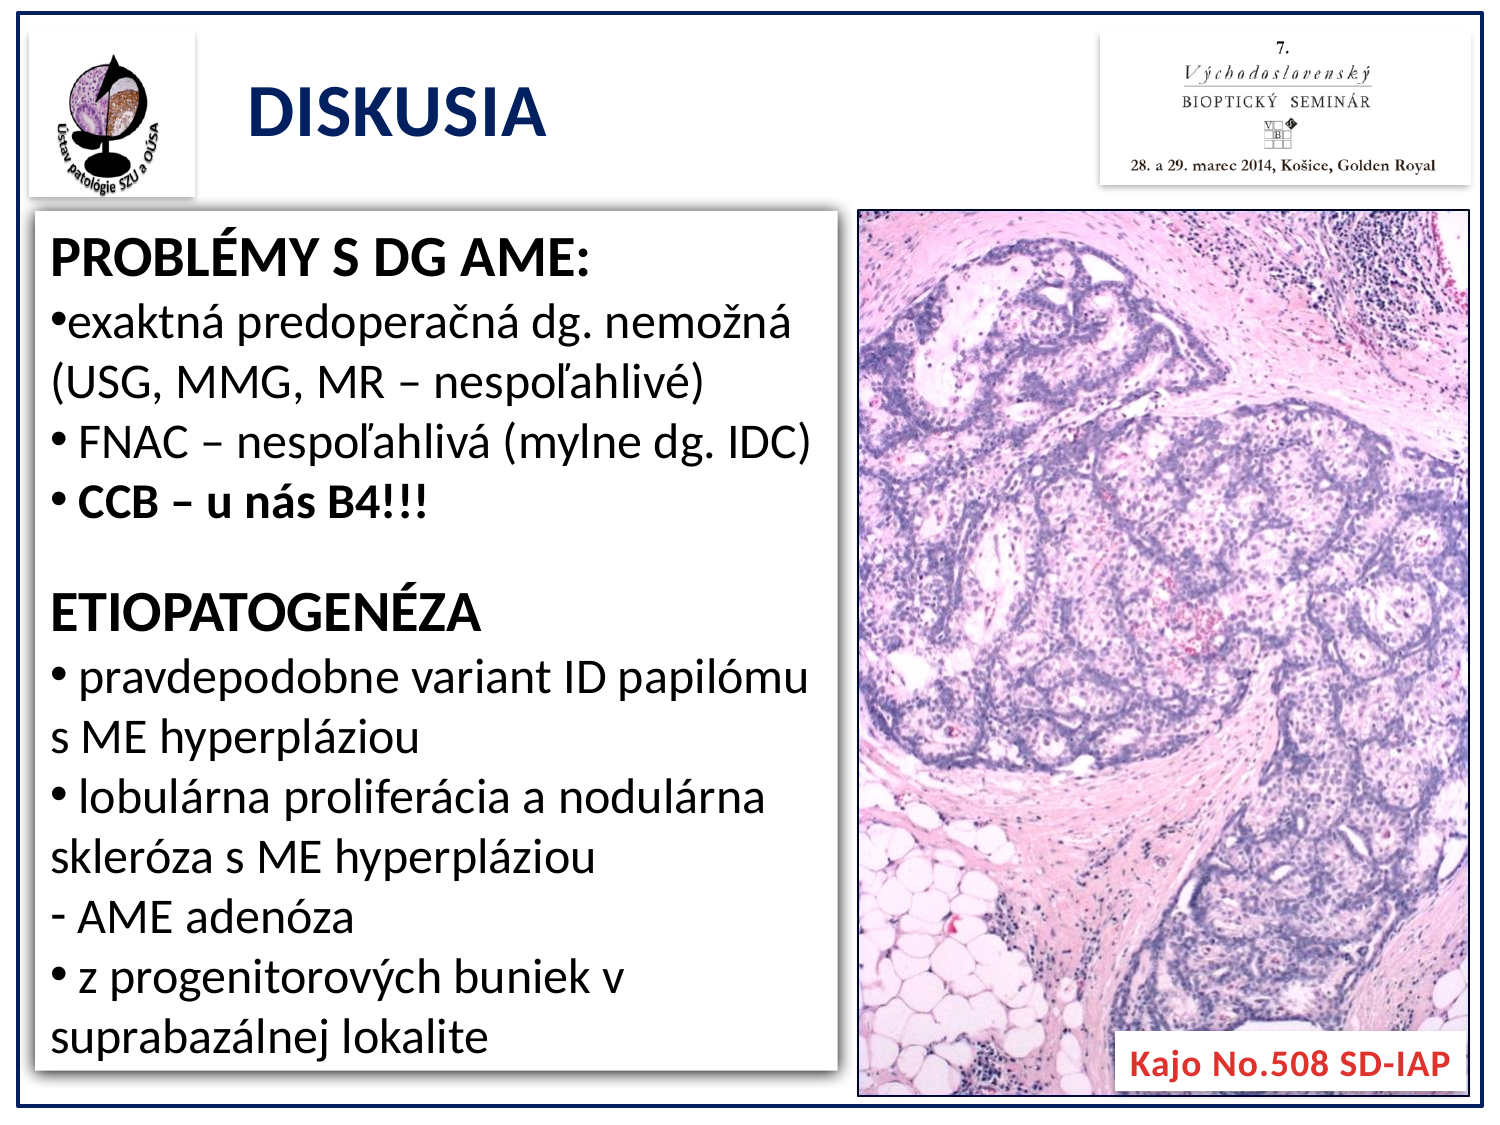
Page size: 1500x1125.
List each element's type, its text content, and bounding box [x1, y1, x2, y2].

text_box PROBLÉMY S DG AME: exaktná predoperačná dg. nemožná (USG, MMG, MR – nespoľahlivé) FNAC – nespoľahlivá (mylne dg. IDC) CCB – u nás B4!!! ETIOPATOGENÉZA pravdepodobne variant ID papilómu s ME hyperpláziou lobulárna proliferácia a nodulárna skleróza s ME hyperpláziou AME adenóza z progenitorových buniek v suprabazálnej lokalite [35, 210, 838, 1071]
picture [1100, 30, 1471, 185]
picture [856, 207, 1471, 1098]
text_box DISKUSIA [232, 54, 563, 160]
picture [29, 30, 195, 197]
text_box [16, 11, 1484, 1108]
